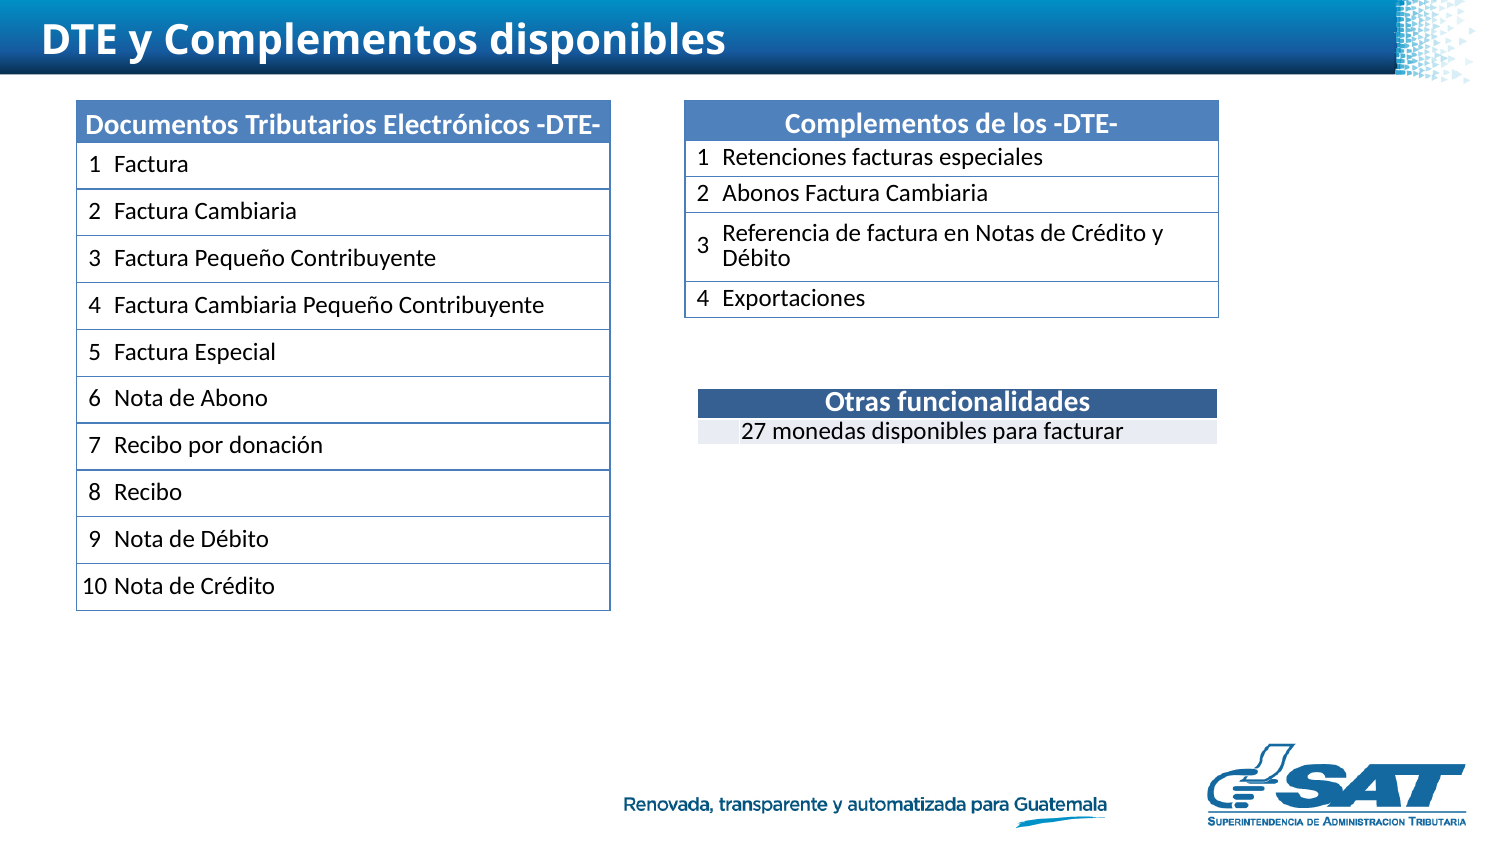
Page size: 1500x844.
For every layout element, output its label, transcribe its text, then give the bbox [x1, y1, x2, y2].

table_cell Nota de Abono [113, 377, 609, 422]
text_box DTE y Complementos disponibles [29, 29, 1341, 68]
table_cell 6 [77, 377, 113, 422]
table_header Documentos Tributarios Electrónicos -DTE- [77, 101, 609, 141]
table_cell Referencia de factura en Notas de Crédito y Débito [721, 213, 1218, 281]
table_cell Nota de Débito [113, 517, 609, 563]
table_cell Factura Pequeño Contribuyente [113, 236, 609, 282]
table_cell 4 [686, 282, 721, 317]
table_cell Recibo por donación [113, 424, 609, 469]
table_header Otras funcionalidades [698, 389, 1217, 418]
table_header Complementos de los -DTE- [686, 101, 1218, 140]
table_cell 1 [686, 141, 721, 176]
table_cell Factura Cambiaria [113, 190, 609, 235]
table_cell Exportaciones [721, 282, 1218, 317]
table_cell 4 [77, 283, 113, 329]
table_cell Factura Especial [113, 330, 609, 376]
table_cell Nota de Crédito [113, 564, 609, 610]
table_cell Recibo [113, 471, 609, 516]
table_cell Abonos Factura Cambiaria [721, 177, 1218, 212]
table_cell 2 [686, 177, 721, 212]
table_cell 8 [77, 471, 113, 516]
table_cell 1 [77, 143, 113, 188]
table_cell Factura [113, 143, 609, 188]
table_cell 3 [686, 213, 721, 281]
table_cell 27 monedas disponibles para facturar [740, 420, 1217, 444]
table_cell 5 [77, 330, 113, 376]
table_cell Factura Cambiaria Pequeño Contribuyente [113, 283, 609, 329]
picture [0, 0, 1500, 844]
table_cell 10 [77, 564, 113, 610]
table_cell 9 [77, 517, 113, 563]
table_cell Retenciones facturas especiales [721, 141, 1218, 176]
table_cell [698, 420, 739, 444]
table_cell 3 [77, 236, 113, 282]
table_cell 2 [77, 190, 113, 235]
table_cell 7 [77, 424, 113, 469]
